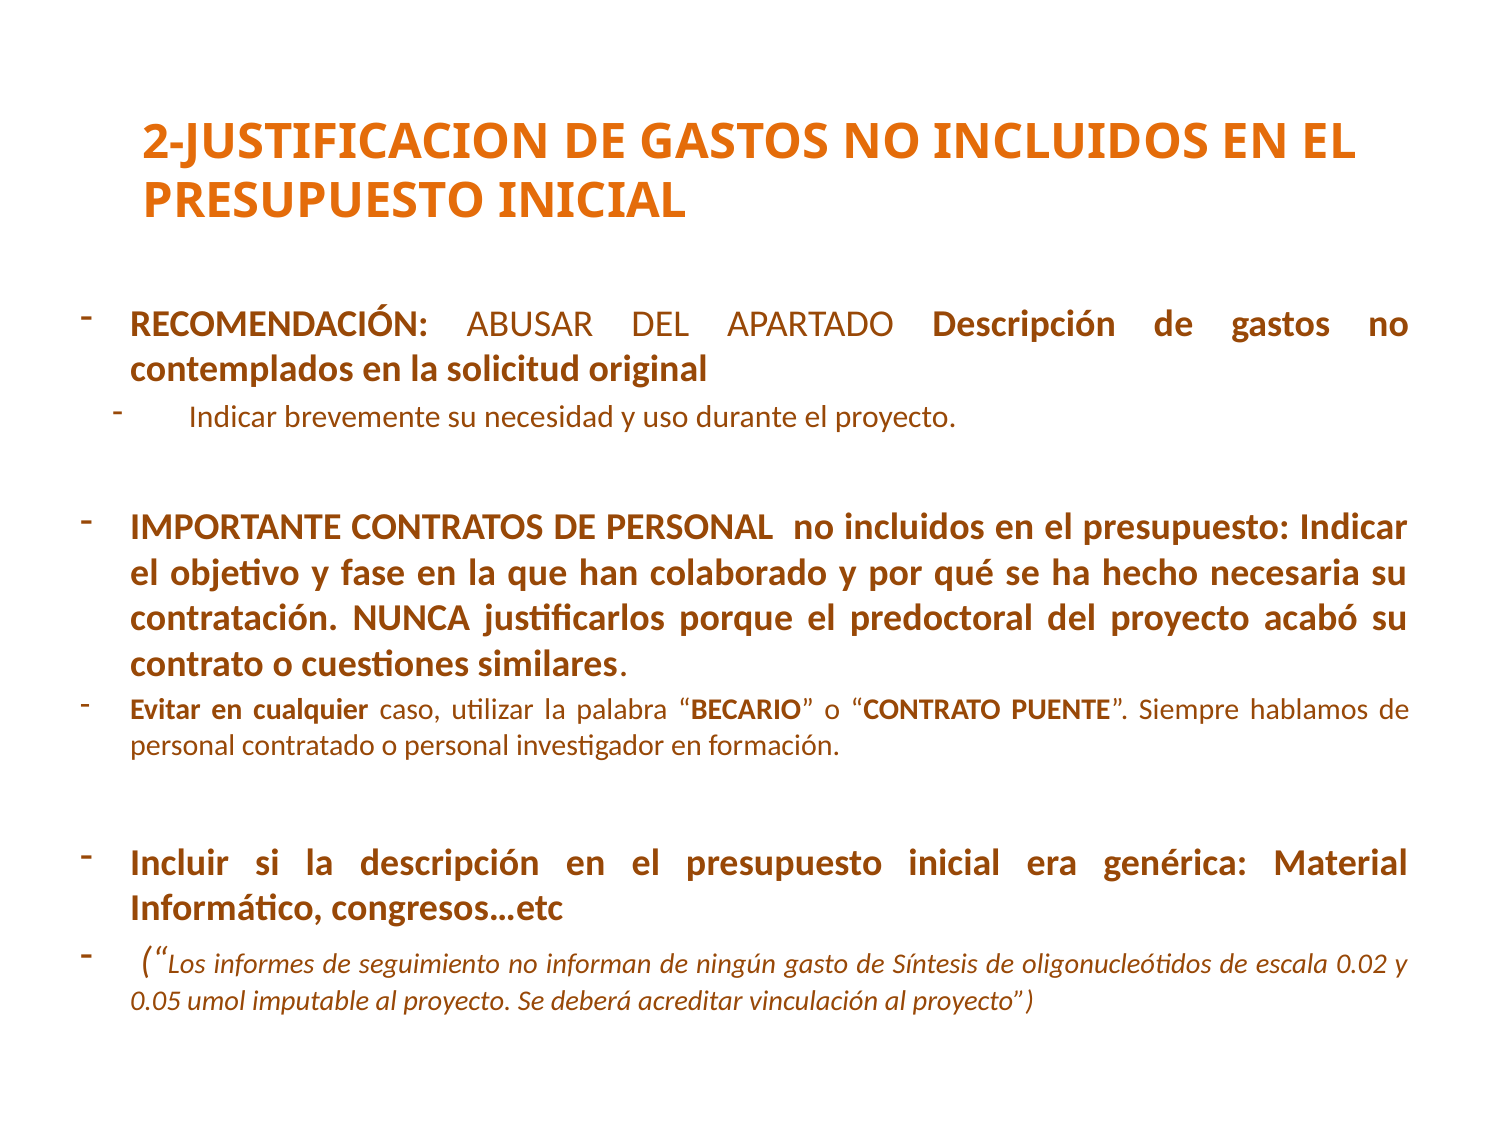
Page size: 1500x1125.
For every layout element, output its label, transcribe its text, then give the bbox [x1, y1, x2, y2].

list RECOMENDACIÓN: ABUSAR DEL APARTADO Descripción de gastos no contemplados en la solicitud original Indicar brevemente su necesidad y uso durante el proyecto. IMPORTANTE CONTRATOS DE PERSONAL no incluidos en el presupuesto: Indicar el objetivo y fase en la que han colaborado y por qué se ha hecho necesaria su contratación. NUNCA justificarlos porque el predoctoral del proyecto acabó su contrato o cuestiones similares. Evitar en cualquier caso, utilizar la palabra “BECARIO” o “CONTRATO PUENTE”. Siempre hablamos de personal contratado o personal investigador en formación. Incluir si la descripción en el presupuesto inicial era genérica: Material Informático, congresos…etc (“Los informes de seguimiento no informan de ningún gasto de Síntesis de oligonucleótidos de escala 0.02 y 0.05 umol imputable al proyecto. Se deberá acreditar vinculación al proyecto”) [64, 290, 1425, 1024]
title 2-JUSTIFICACION DE GASTOS NO INCLUIDOS EN EL PRESUPUESTO INICIAL [75, 45, 1425, 290]
